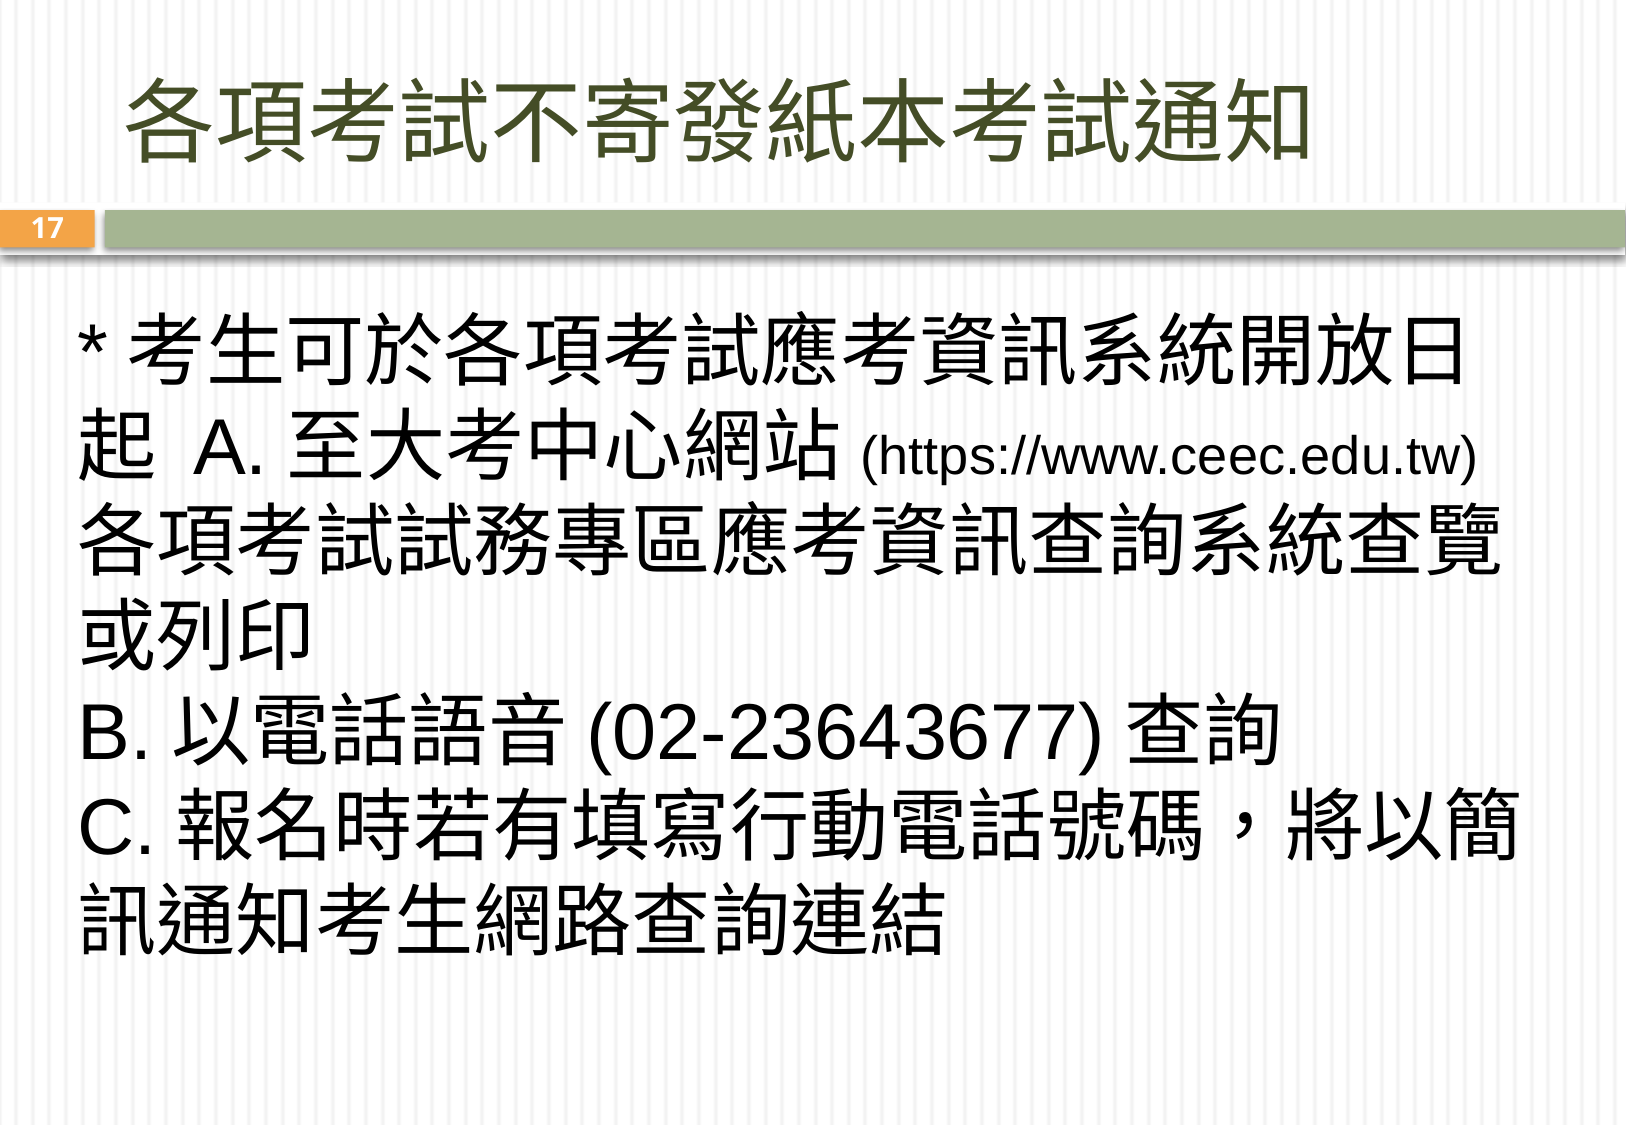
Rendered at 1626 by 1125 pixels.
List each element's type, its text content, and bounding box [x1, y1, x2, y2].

title 各項考試不寄發紙本考試通知 [108, 37, 1558, 200]
text_box *考生可於各項考試應考資訊系統開放日起 A.至大考中心網站(https://www.ceec.edu.tw)各項考試試務專區應考資訊查詢系統查覽或列印 B.以電話語音(02-23643677)查詢 C.報名時若有填寫行動電話號碼，將以簡訊通知考生網路查詢連結 [62, 292, 1539, 973]
slide_number 17 [0, 208, 95, 249]
